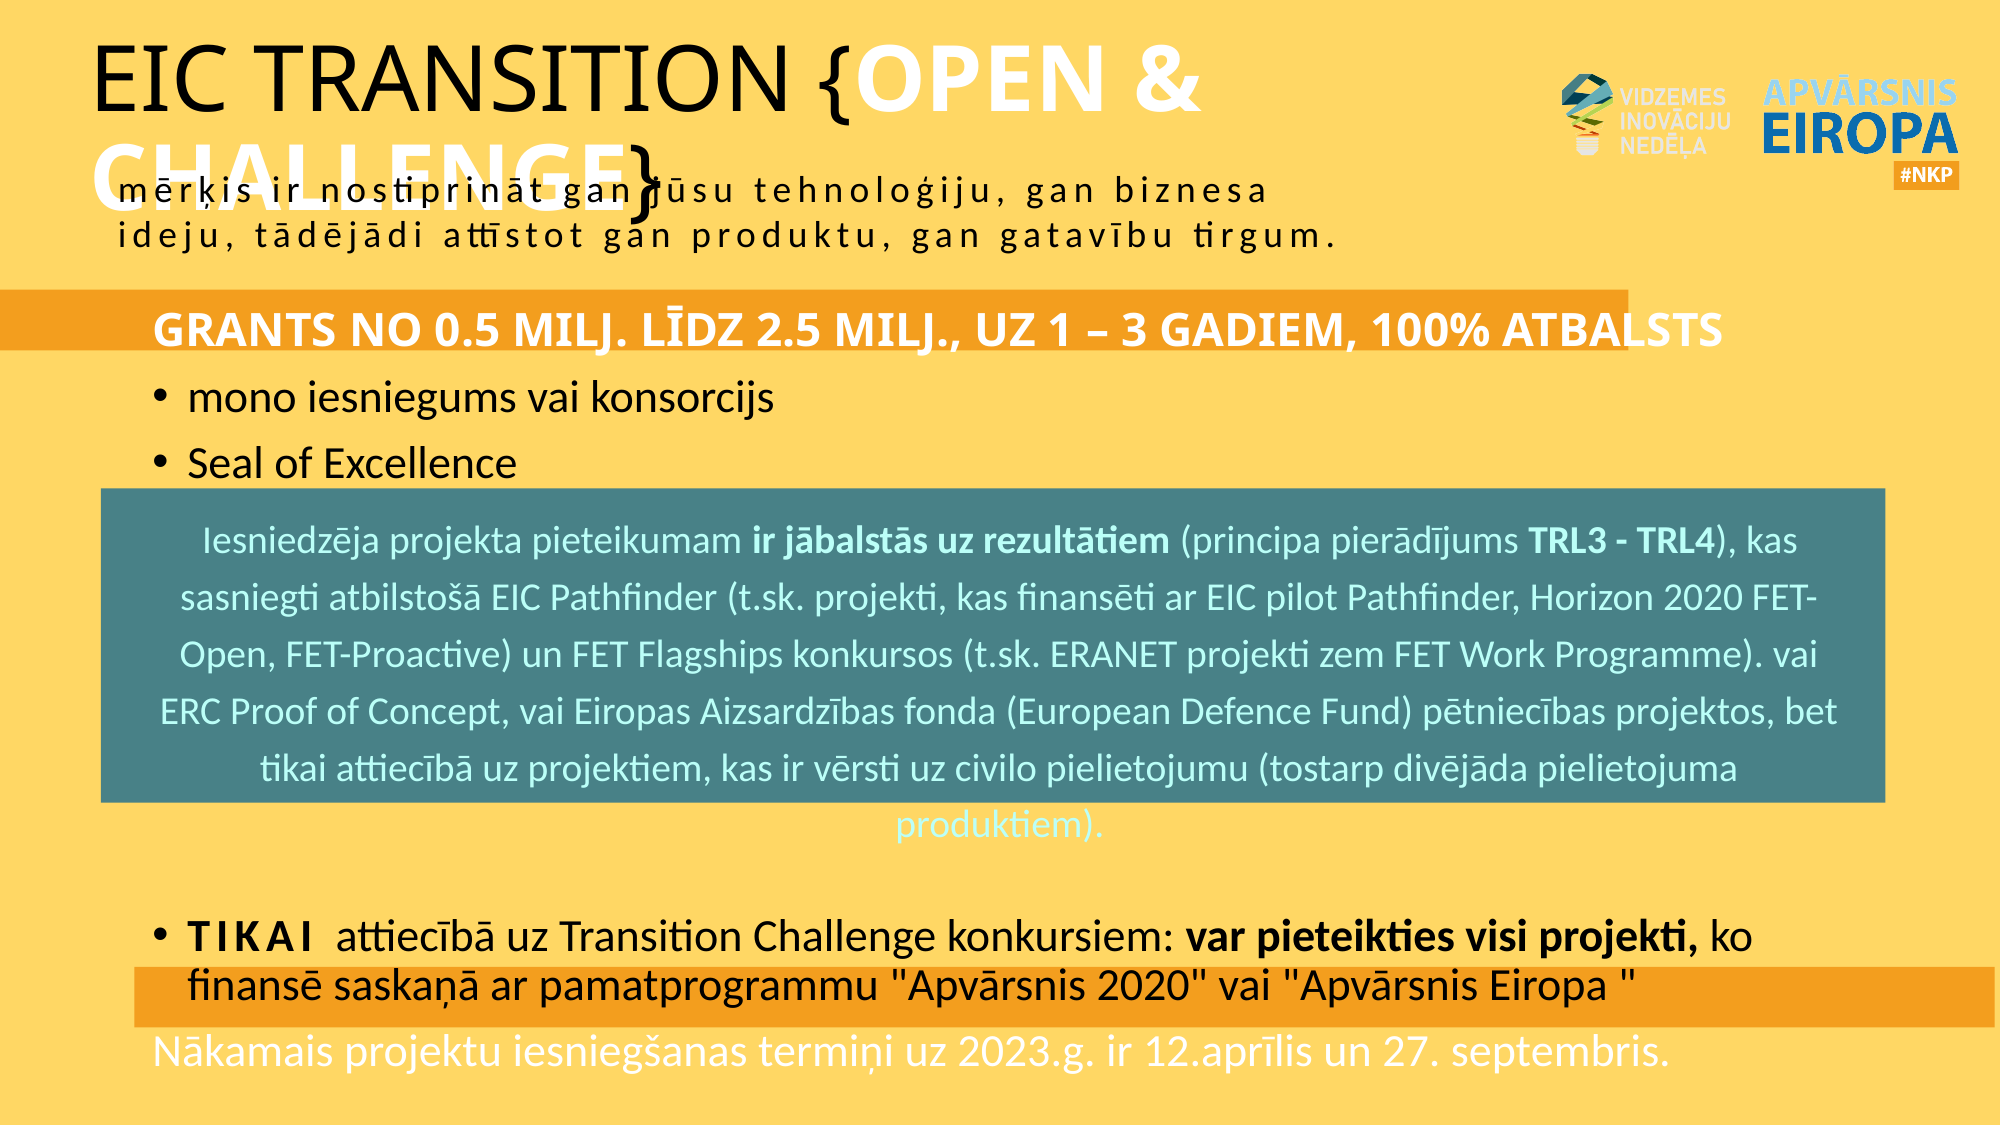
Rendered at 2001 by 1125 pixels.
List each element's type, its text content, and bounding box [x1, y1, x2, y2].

list grants no 0.5 milj. līdz 2.5 milj., uz 1 – 3 gadiem, 100% atbalsts mono iesniegums vai konsorcijs Seal of Excellence Iesniedzēja projekta pieteikumam ir jābalstās uz rezultātiem (principa pierādījums TRL3 - TRL4), kas sasniegti atbilstošā EIC Pathfinder (t.sk. projekti, kas finansēti ar EIC pilot Pathfinder, Horizon 2020 FET-Open, FET-Proactive) un FET Flagships konkursos (t.sk. ERANET projekti zem FET Work Programme). vai ERC Proof of Concept, vai Eiropas Aizsardzības fonda (European Defence Fund) pētniecības projektos, bet tikai attiecībā uz projektiem, kas ir vērsti uz civilo pielietojumu (tostarp divējāda pielietojuma produktiem). TIKAI attiecībā uz Transition Challenge konkursiem: var pieteikties visi projekti, ko finansē saskaņā ar pamatprogrammu "Apvārsnis 2020" vai "Apvārsnis Eiropa " Nākamais projektu iesniegšanas termiņi uz 2023.g. ir 12.aprīlis un 27. septembris. [137, 299, 1863, 1089]
text_box EIC TRANSITION {OPEN & CHALLENGE} [74, 22, 1800, 241]
text_box [0, 289, 1629, 351]
text_box mērķis ir nostiprināt gan jūsu tehnoloģiju, gan biznesa ideju, tādējādi attīstot gan produktu, gan gatavību tirgum. [103, 158, 1386, 263]
picture [1759, 73, 1960, 190]
text_box [100, 487, 137, 804]
text_box [1863, 487, 1886, 804]
text_box [133, 966, 137, 1028]
text_box [1863, 966, 1996, 1028]
picture [1561, 73, 1731, 159]
